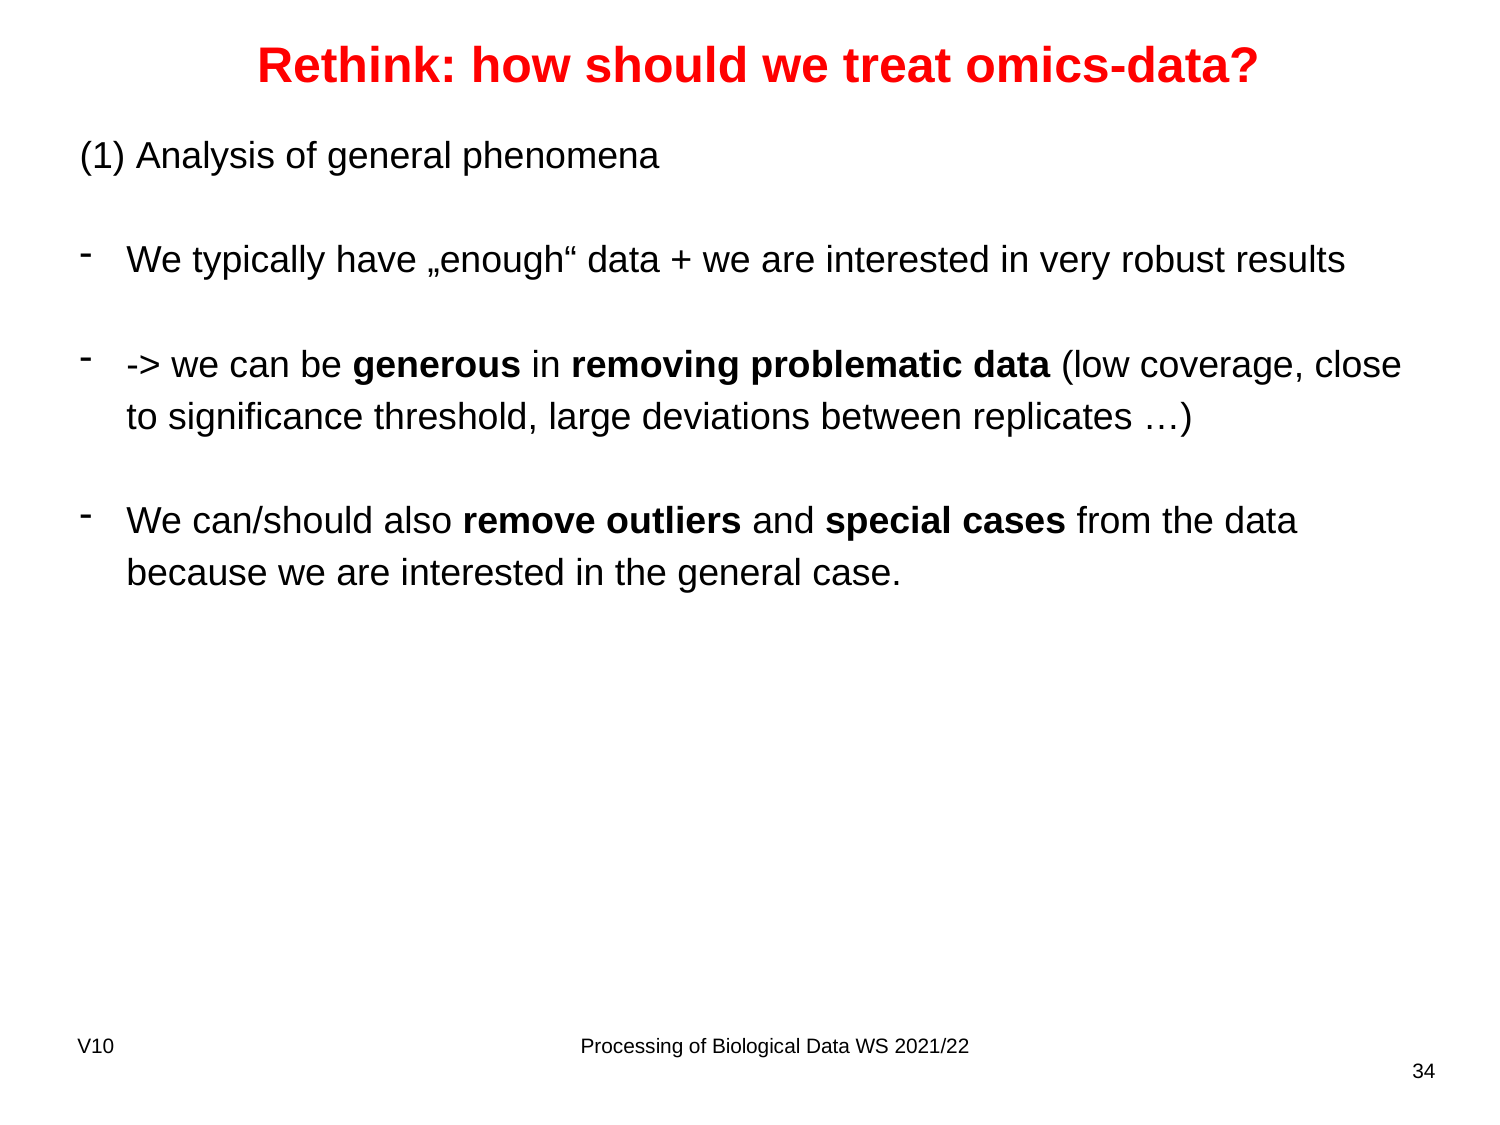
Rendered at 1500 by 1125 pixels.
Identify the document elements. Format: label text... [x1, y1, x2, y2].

footer Processing of Biological Data WS 2021/22 [537, 1025, 1013, 1100]
title Rethink: how should we treat omics-data? [17, 24, 1500, 100]
text_box Analysis of general phenomena We typically have „enough“ data + we are interested in very robust results -> we can be generous in removing problematic data (low coverage, close to significance threshold, large deviations between replicates …) We can/should also remove outliers and special cases from the data because we are interested in the general case. [64, 116, 1424, 601]
slide_number V10 [62, 1025, 450, 1100]
